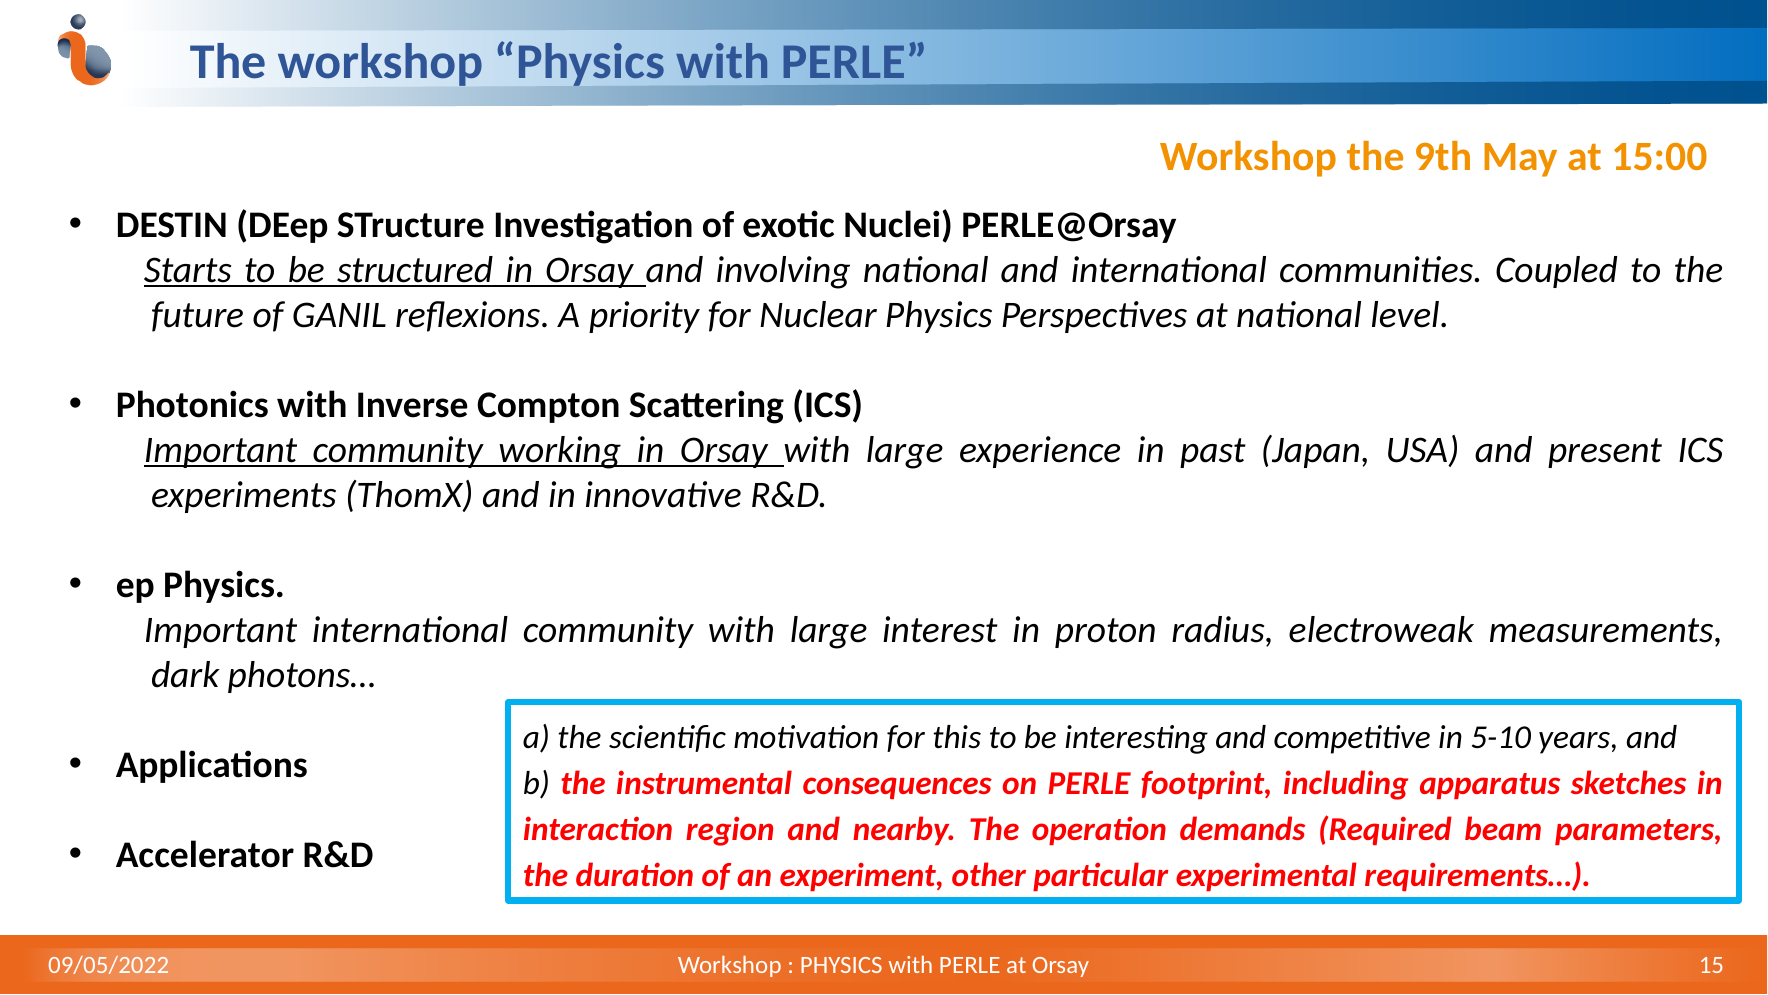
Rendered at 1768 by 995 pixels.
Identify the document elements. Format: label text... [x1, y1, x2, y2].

text_box a) the scientific motivation for this to be interesting and competitive in 5-10 years, and b) the instrumental consequences on PERLE footprint, including apparatus sketches in interaction region and nearby. The operation demands (Required beam parameters, the duration of an experiment, other particular experimental requirements…). [508, 702, 1740, 901]
picture [0, 0, 1768, 994]
text_box The workshop “Physics with PERLE” [174, 27, 1392, 99]
text_box Workshop the 9th May at 15:00 [1145, 121, 1724, 187]
slide_number 15 [1338, 950, 1740, 991]
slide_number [33, 937, 432, 991]
footer Workshop : PHYSICS with PERLE at Orsay [481, 950, 1292, 991]
text_box DESTIN (DEep STructure Investigation of exotic Nuclei) PERLE@Orsay Starts to be structured in Orsay and involving national and international communities. Coupled to the future of GANIL reflexions. A priority for Nuclear Physics Perspectives at national level. Photonics with Inverse Compton Scattering (ICS) Important community working in Orsay with large experience in past (Japan, USA) and present ICS experiments (ThomX) and in innovative R&D. ep Physics. Important international community with large interest in proton radius, electroweak measurements, dark photons… Applications Accelerator R&D [54, 192, 1740, 950]
